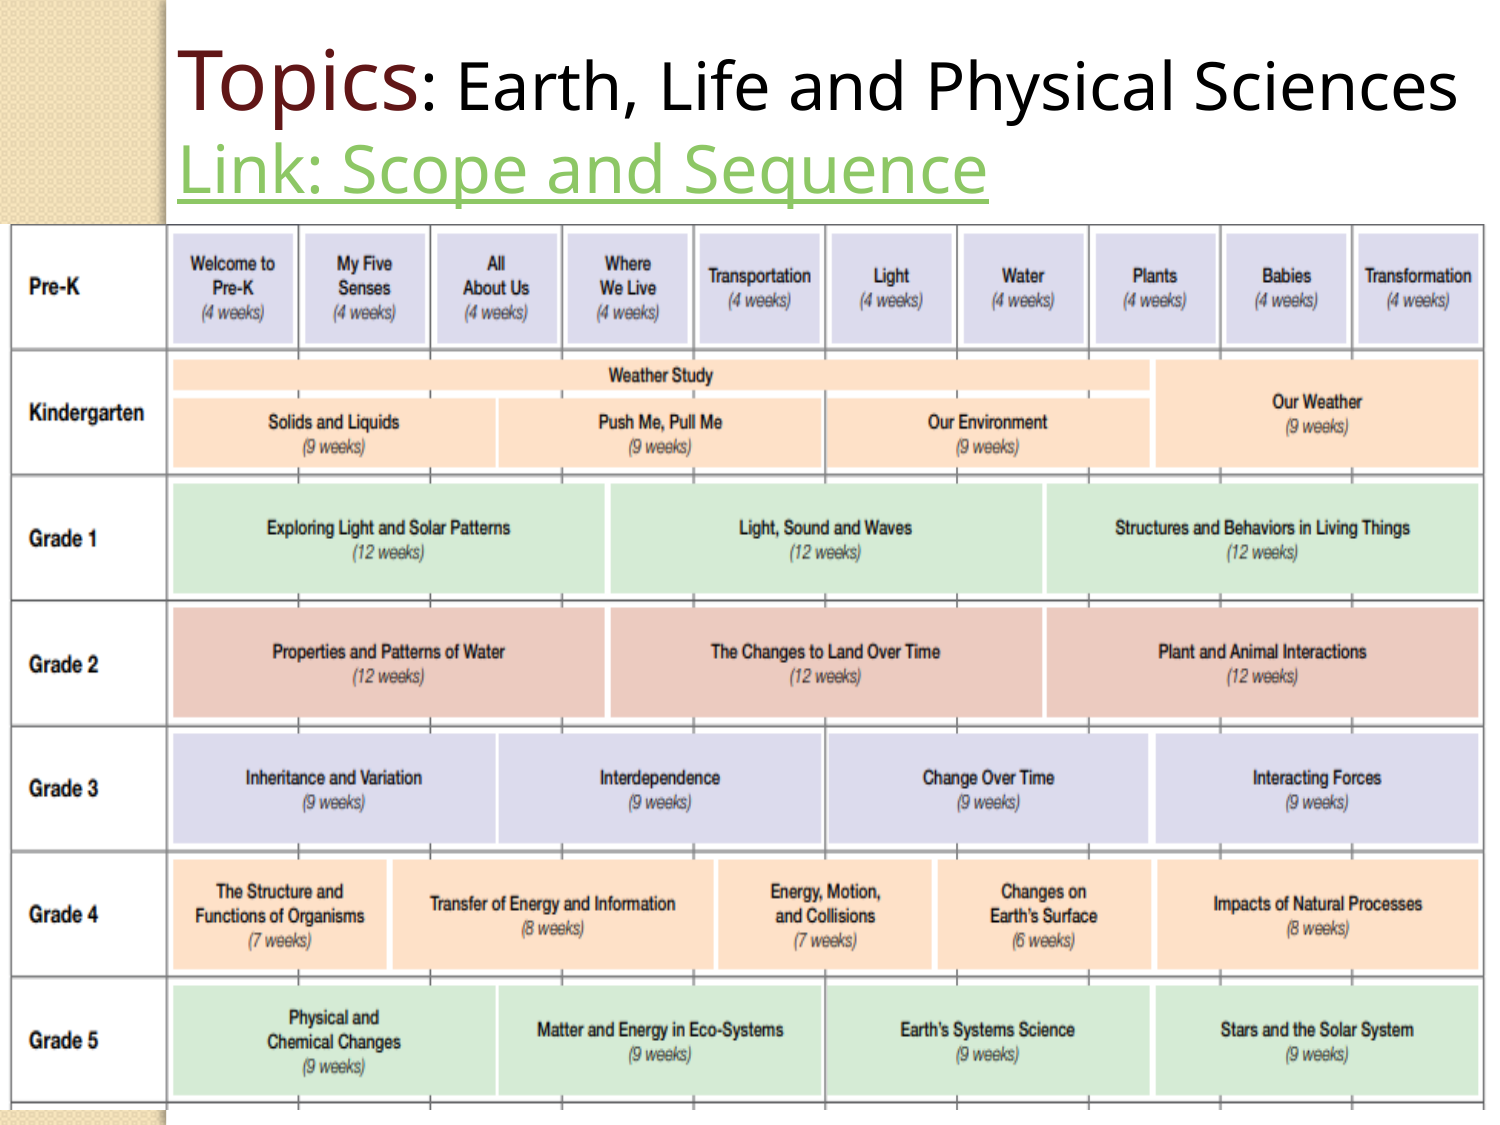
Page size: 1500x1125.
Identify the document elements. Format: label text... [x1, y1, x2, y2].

picture [0, 224, 1500, 1110]
text_box Topics: Earth, Life and Physical Sciences Link: Scope and Sequence [162, 19, 1500, 221]
